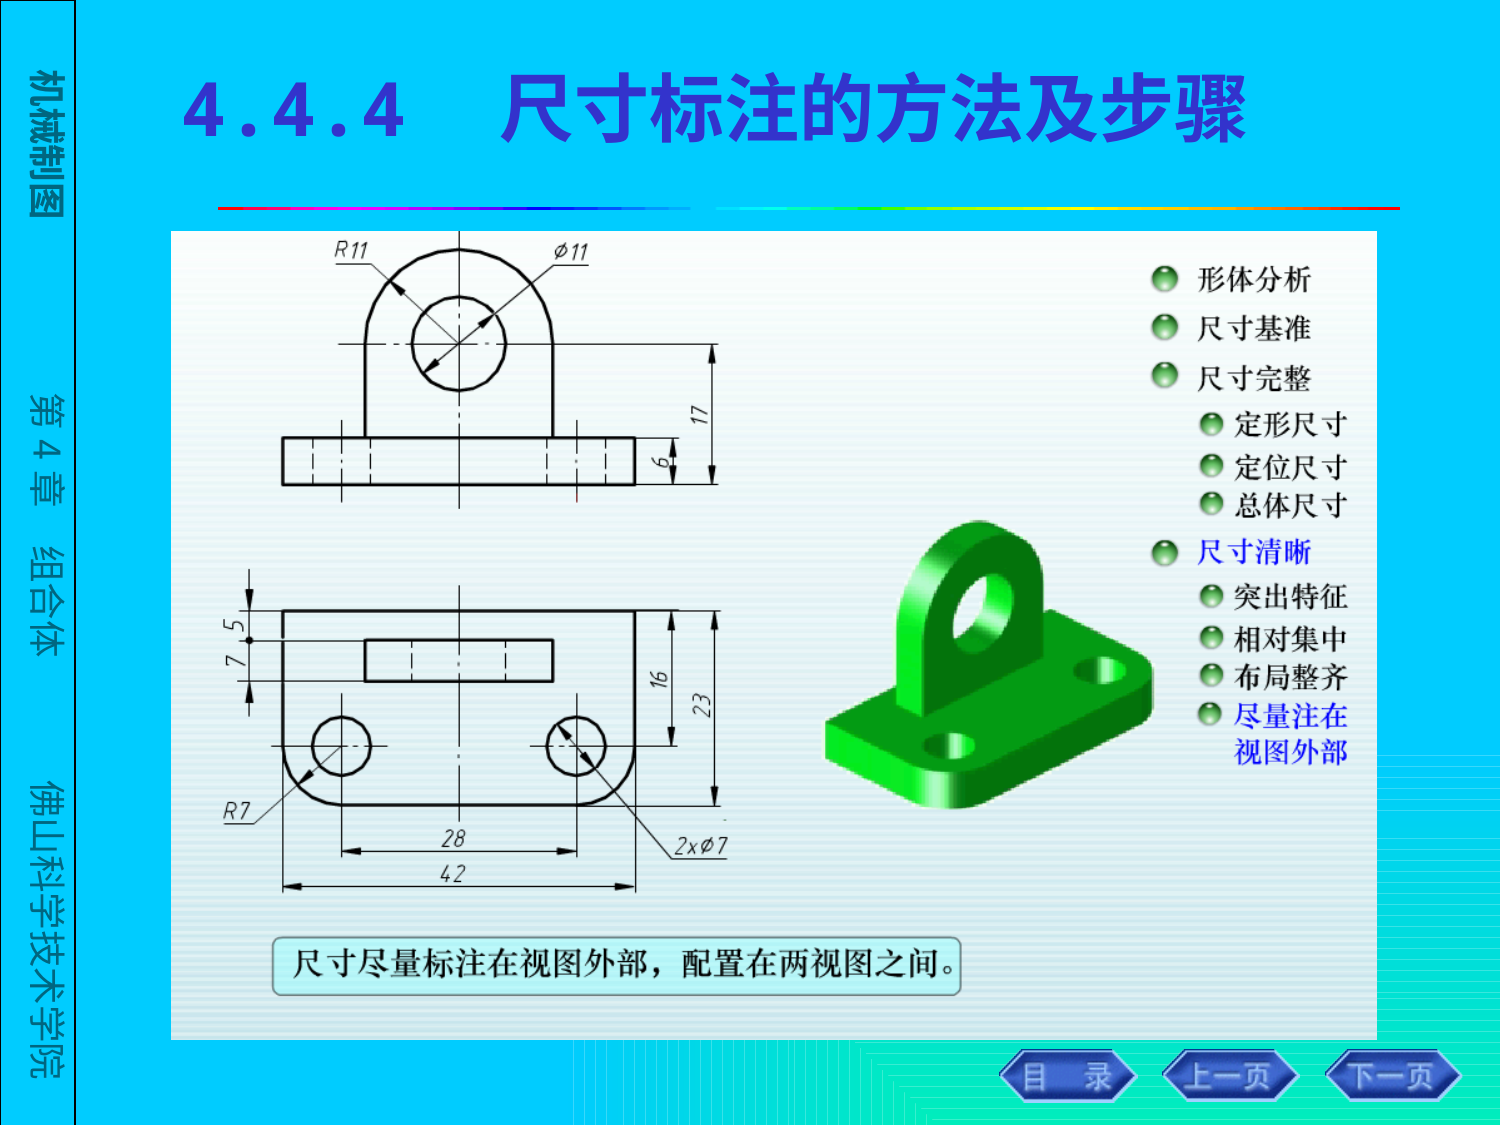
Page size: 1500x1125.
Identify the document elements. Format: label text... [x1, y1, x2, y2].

picture [172, 232, 1377, 1040]
picture [1325, 1049, 1463, 1102]
picture [999, 1049, 1138, 1103]
picture [1162, 1049, 1300, 1102]
list 4.4.4 尺寸标注的方法及步骤 [166, 54, 1396, 185]
